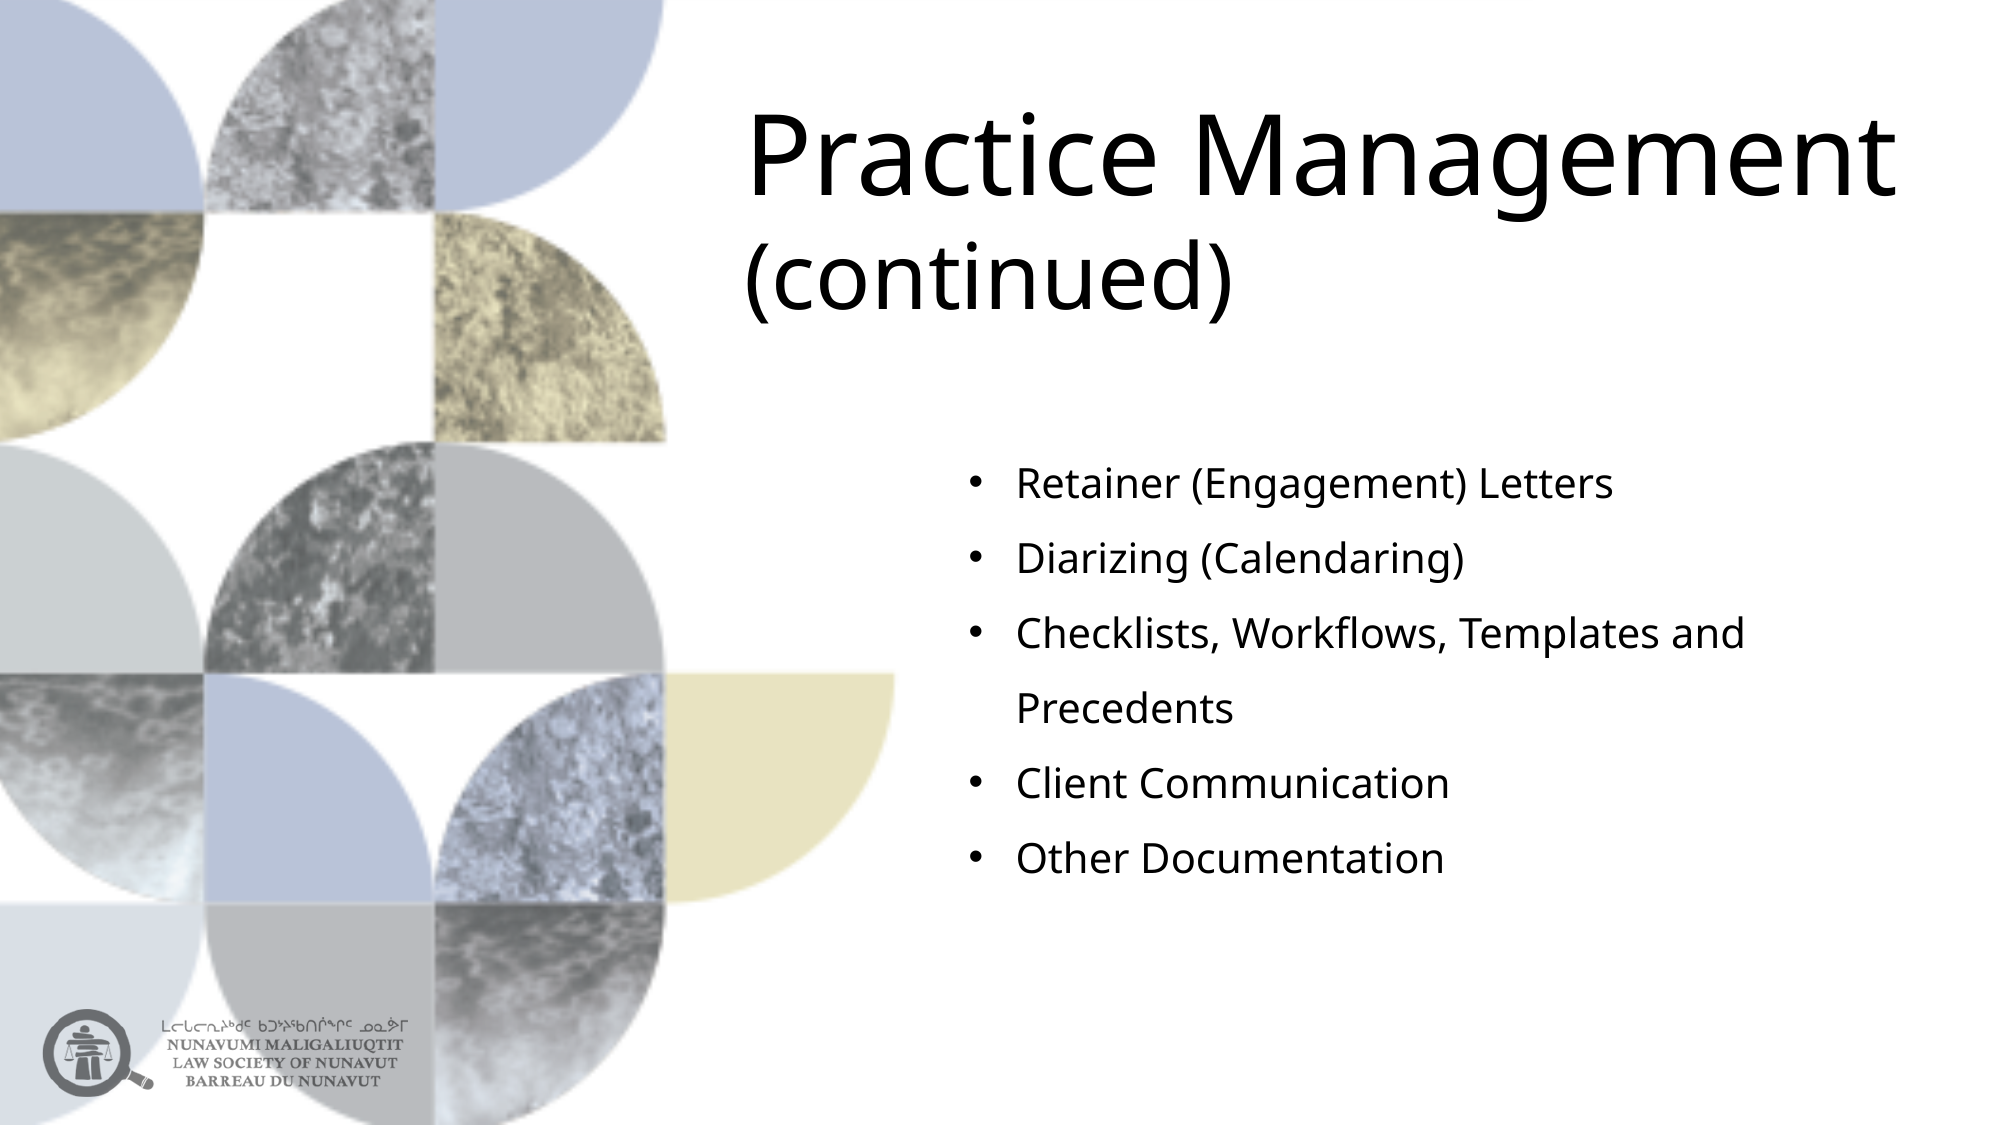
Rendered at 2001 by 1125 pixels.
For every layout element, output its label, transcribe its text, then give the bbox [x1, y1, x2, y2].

text_box Practice Management (continued) [1533, 75, 1925, 336]
text_box Retainer (Engagement) Letters Diarizing (Calendaring) Checklists, Workflows, Templates and Precedents Client Communication Other Documentation [1533, 424, 1846, 1125]
picture [0, 0, 1533, 1125]
